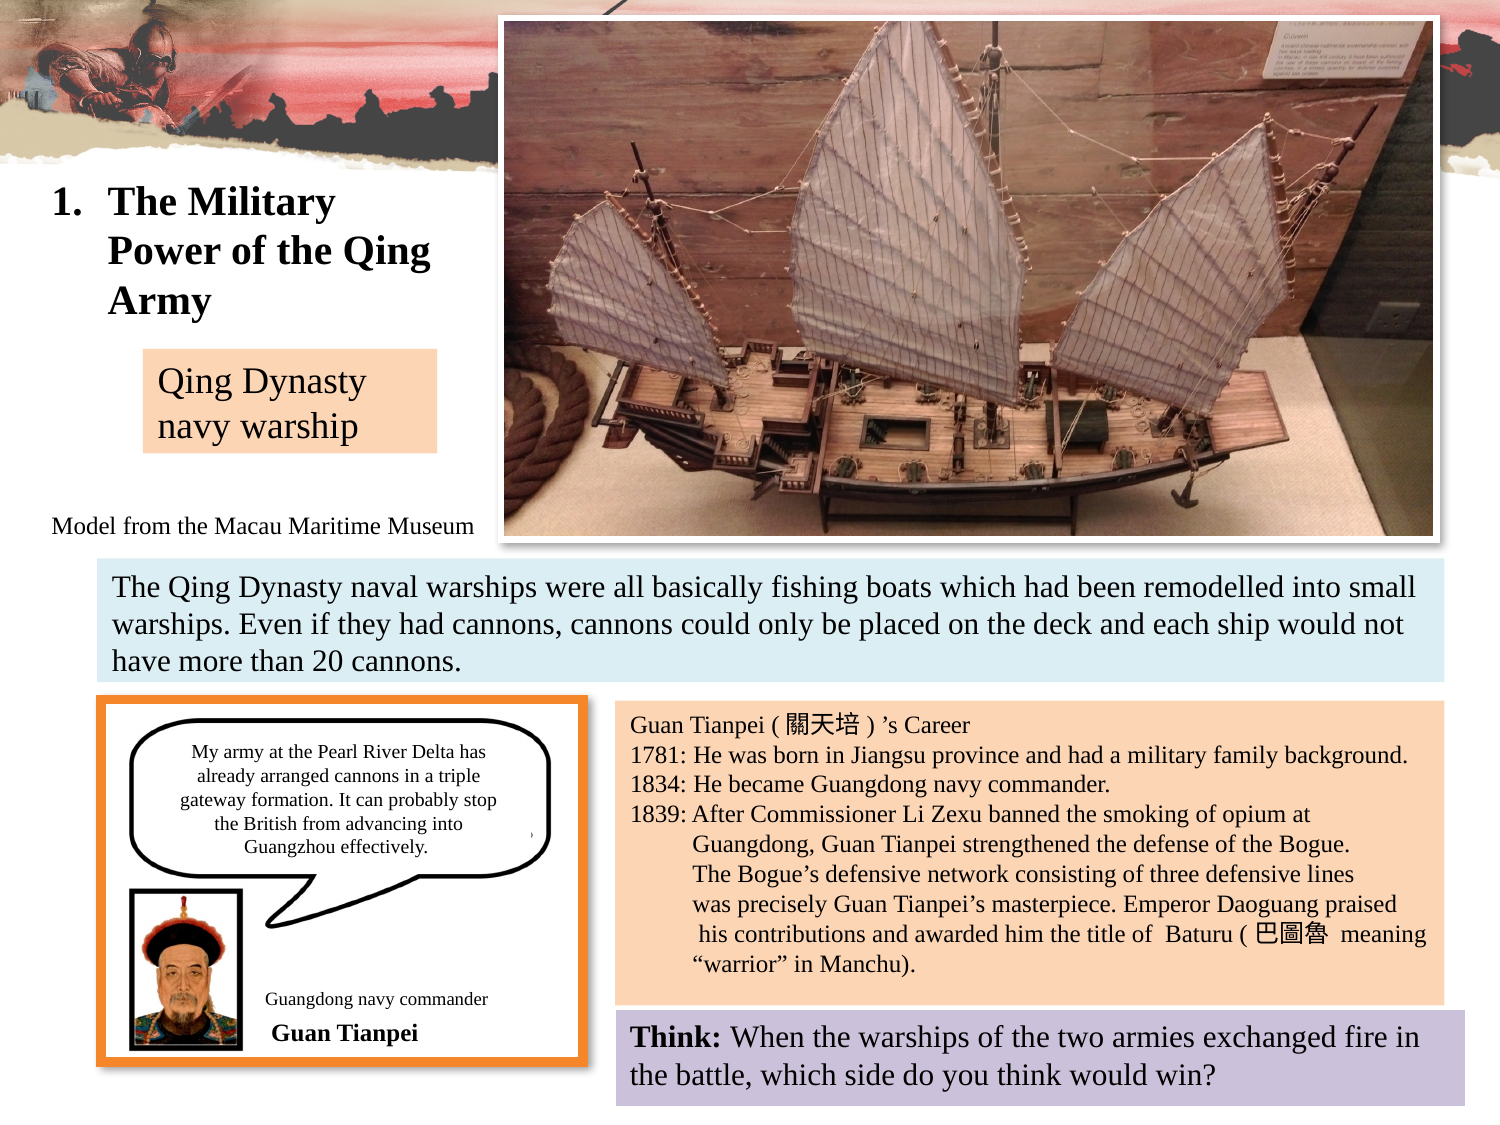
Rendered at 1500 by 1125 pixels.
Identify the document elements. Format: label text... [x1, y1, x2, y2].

text_box Guan Tianpei (關天培) ’s Career 1781: He was born in Jiangsu province and had a military family background. 1834: He became Guangdong navy commander. 1839: After Commissioner Li Zexu banned the smoking of opium at Guangdong, Guan Tianpei strengthened the defense of the Bogue. The Bogue’s defensive network consisting of three defensive lines was precisely Guan Tianpei’s masterpiece. Emperor Daoguang praised his contributions and awarded him the title of Baturu (巴圖魯 meaning “warrior” in Manchu). [615, 700, 1445, 1006]
text_box The Qing Dynasty naval warships were all basically fishing boats which had been remodelled into small warships. Even if they had cannons, cannons could only be placed on the deck and each ship would not have more than 20 cannons. [97, 558, 1445, 683]
picture [0, 0, 1500, 537]
text_box The Military Power of the Qing Army [36, 207, 475, 331]
text_box Qing Dynasty navy warship [142, 348, 438, 454]
text_box Model from the Macau Maritime Museum [36, 502, 515, 559]
text_box Think: When the warships of the two armies exchanged fire in the battle, which side do you think would win? [615, 1009, 1466, 1107]
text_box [105, 703, 579, 1058]
